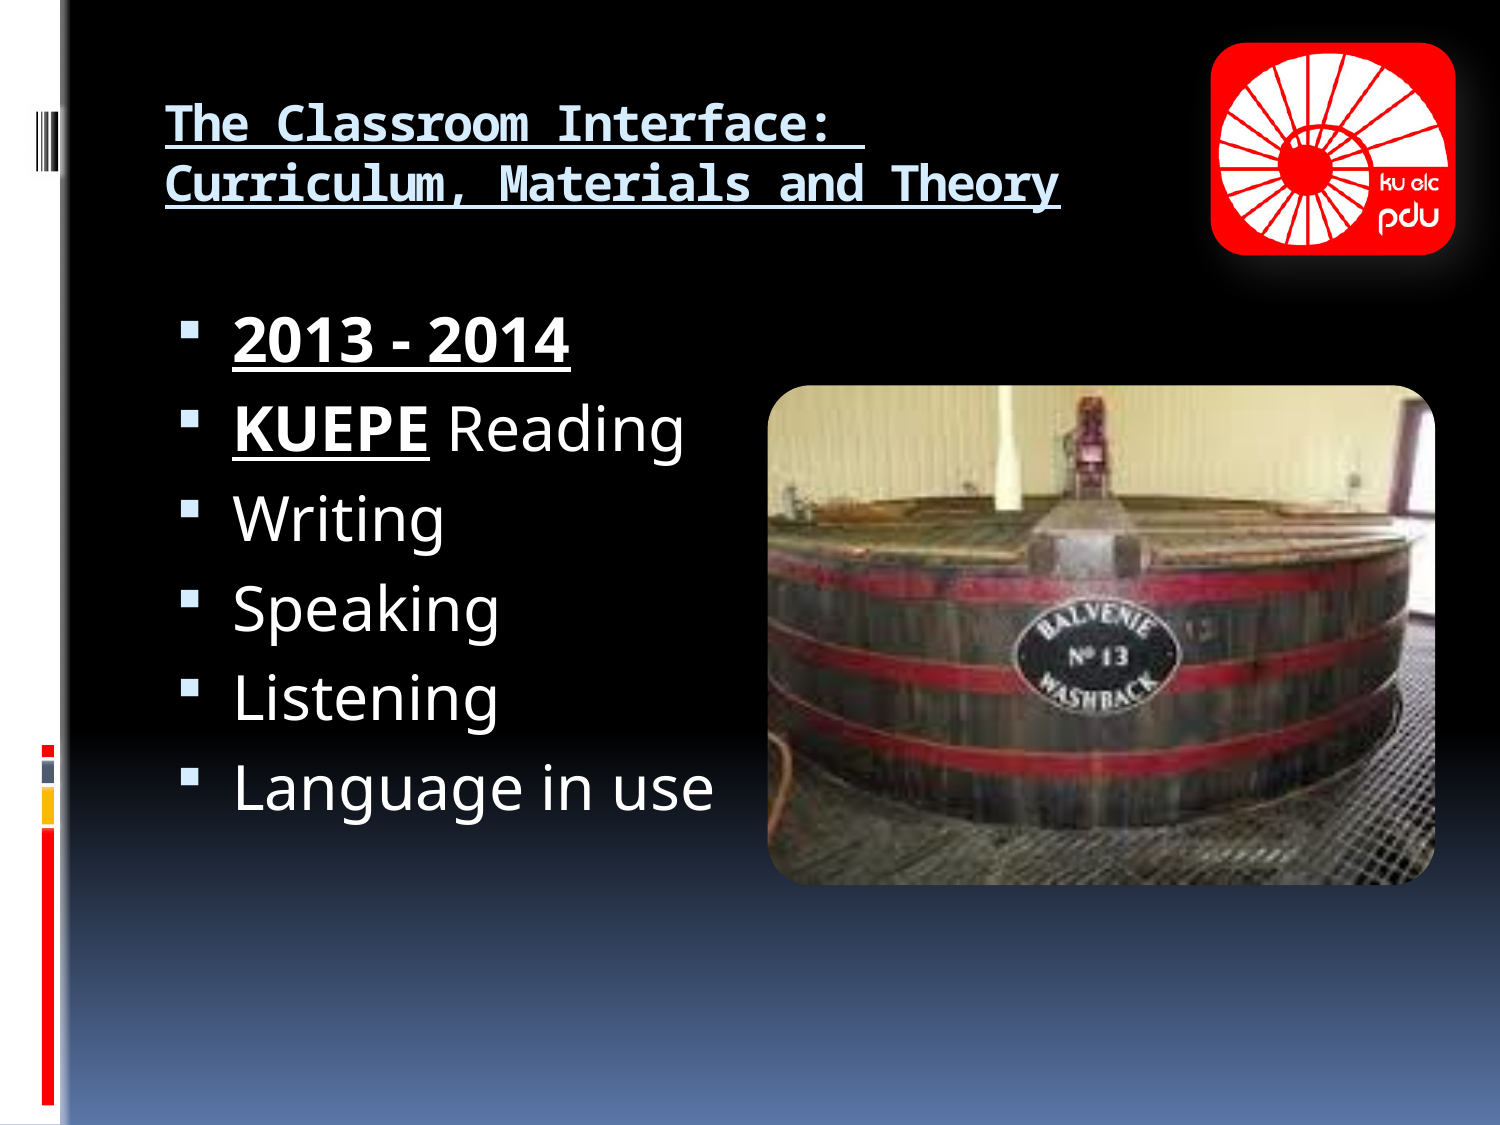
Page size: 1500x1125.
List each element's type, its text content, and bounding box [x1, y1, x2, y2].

picture [1210, 42, 1457, 256]
list 2013 - 2014 KUEPE Reading Writing Speaking Listening Language in use [150, 292, 1425, 1043]
picture [767, 384, 1436, 886]
title The Classroom Interface: Curriculum, Materials and Theory [150, 83, 1196, 234]
